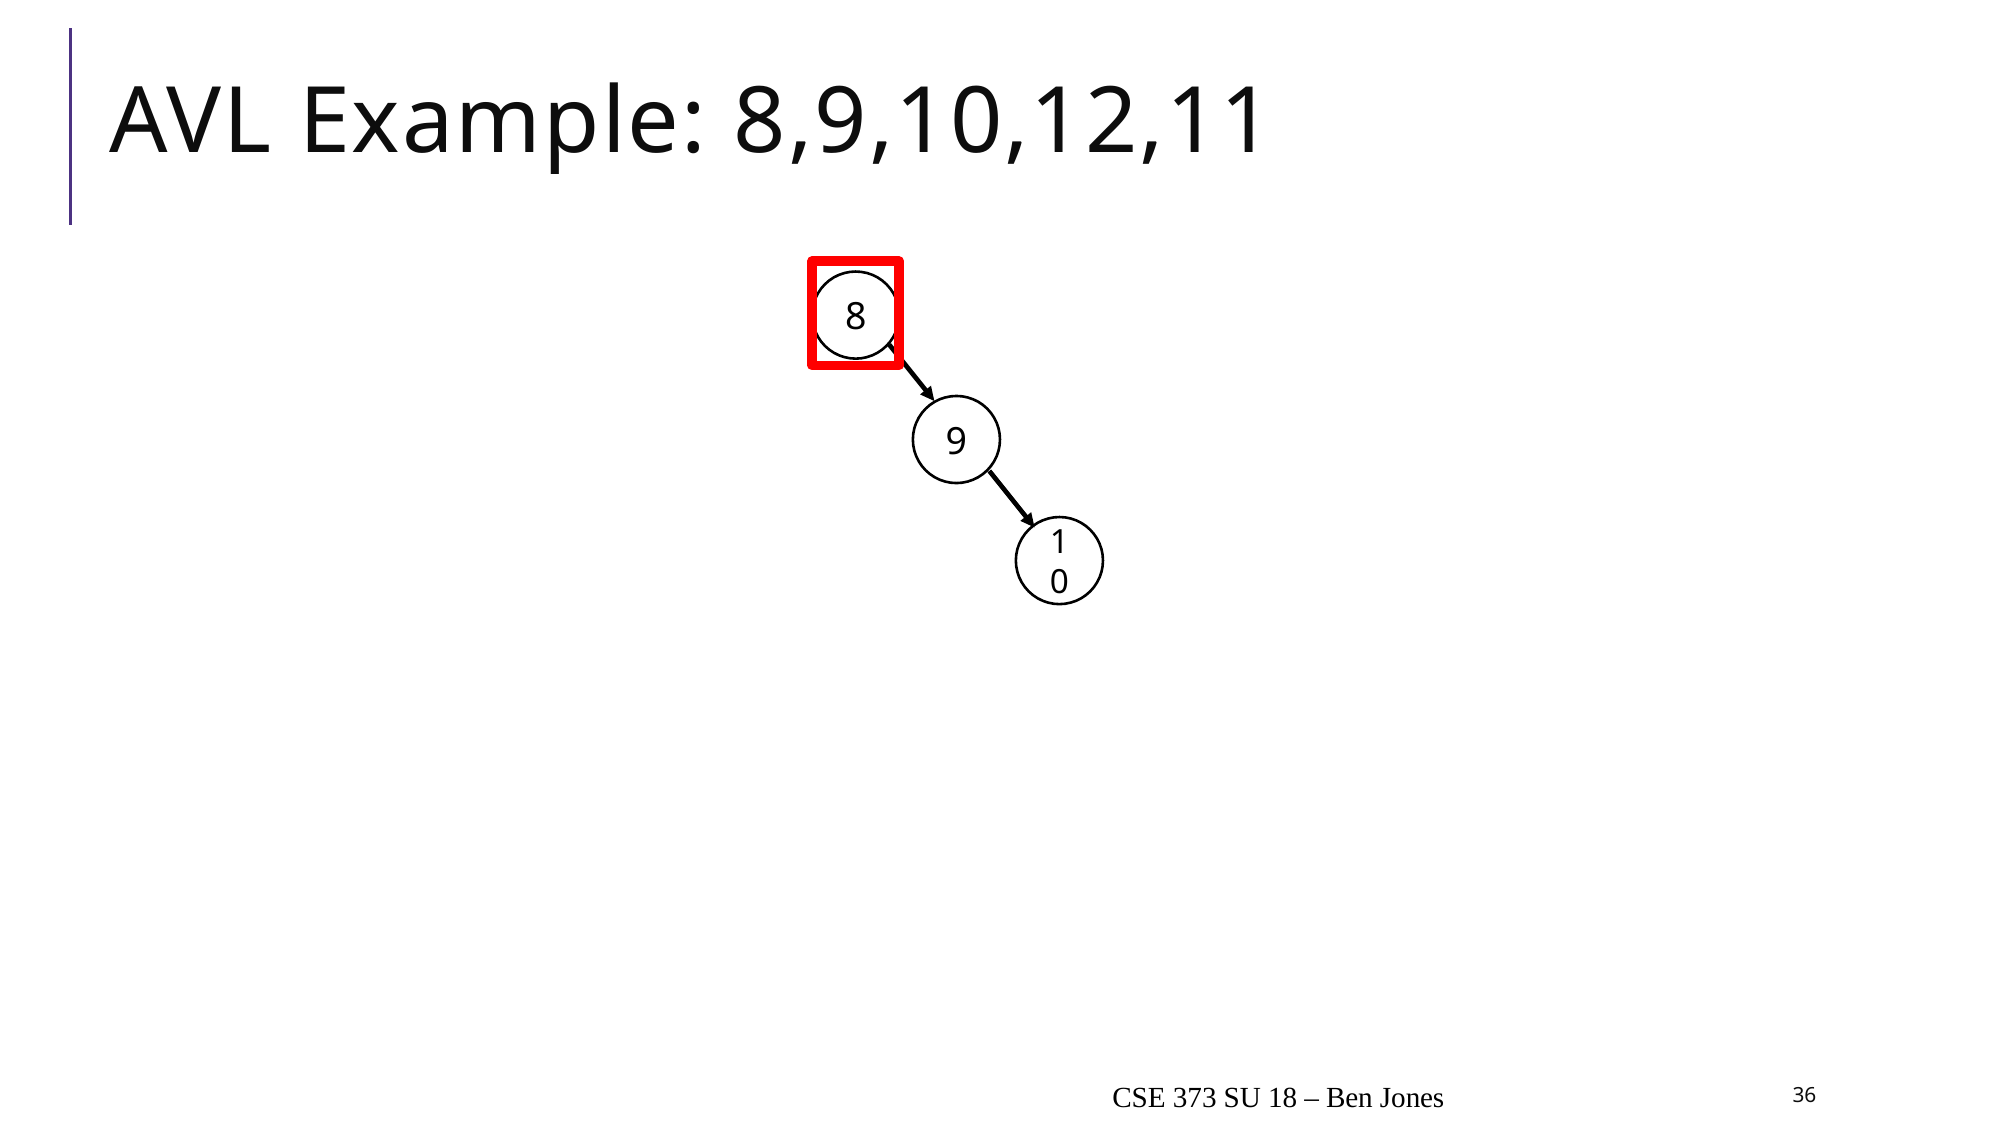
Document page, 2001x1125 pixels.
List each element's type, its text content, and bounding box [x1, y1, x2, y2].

slide_number 36 [1777, 1073, 1938, 1119]
title AVL Example: 8,9,10,12,11 [94, 43, 1930, 210]
text_box [811, 260, 900, 367]
text_box 9 [911, 394, 1002, 485]
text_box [989, 470, 1035, 528]
footer CSE 373 SU 18 – Ben Jones [794, 1073, 1763, 1119]
text_box 10 [1014, 515, 1105, 606]
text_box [888, 344, 935, 402]
